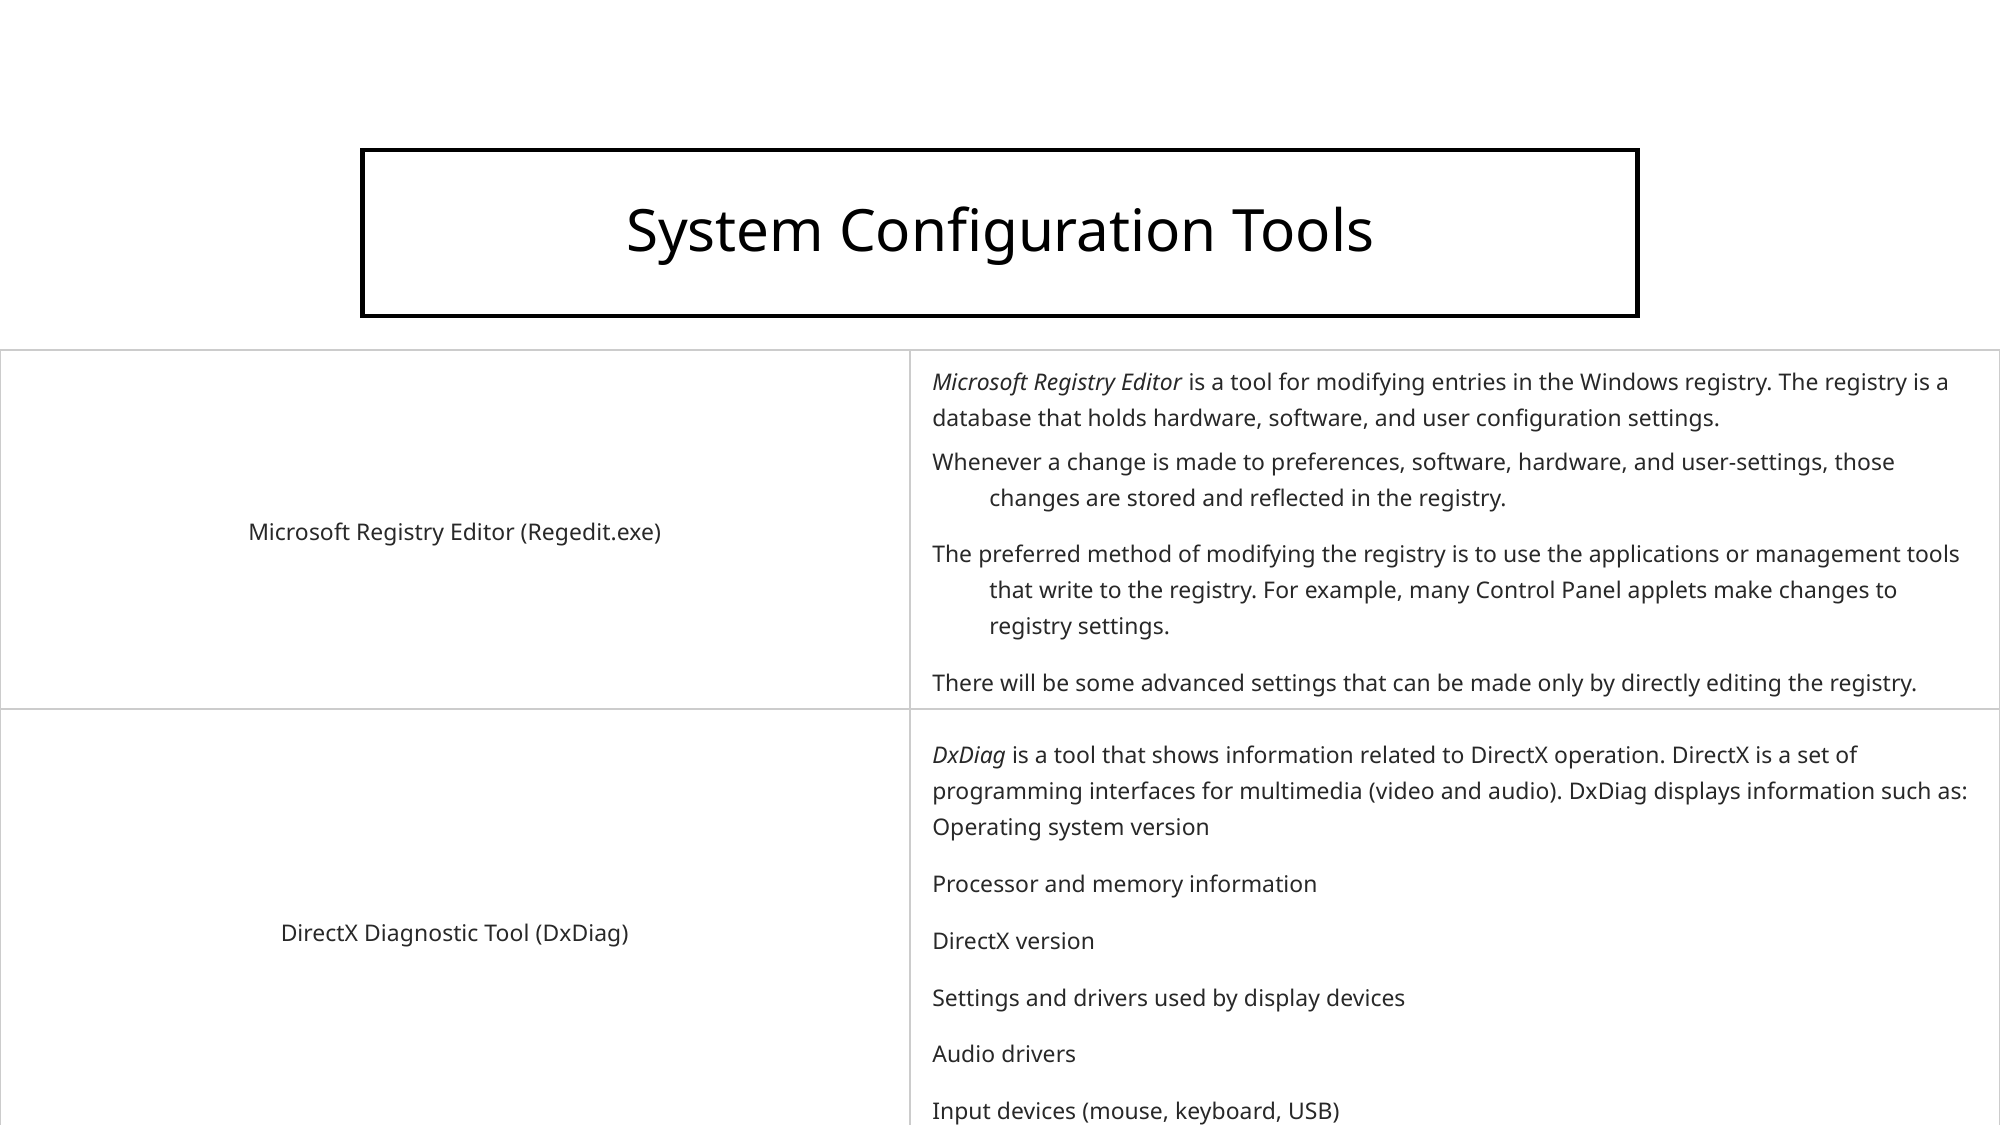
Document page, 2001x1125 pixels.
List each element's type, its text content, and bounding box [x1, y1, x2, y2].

table_header Microsoft Registry Editor (Regedit.exe) [1, 351, 909, 708]
table_cell DxDiag is a tool that shows information related to DirectX operation. DirectX is a set of programming interfaces for multimedia (video and audio). DxDiag displays information such as: Operating system version Processor and memory information DirectX version Settings and drivers used by display devices Audio drivers Input devices (mouse, keyboard, USB) [911, 710, 1999, 1125]
title System Configuration Tools [362, 150, 1638, 317]
table_cell DirectX Diagnostic Tool (DxDiag) [1, 710, 909, 1125]
table_header Microsoft Registry Editor is a tool for modifying entries in the Windows registry. The registry is a database that holds hardware, software, and user configuration settings. Whenever a change is made to preferences, software, hardware, and user-settings, those changes are stored and reflected in the registry. The preferred method of modifying the registry is to use the applications or management tools that write to the registry. For example, many Control Panel applets make changes to registry settings. There will be some advanced settings that can be made only by directly editing the registry. [911, 351, 1999, 708]
